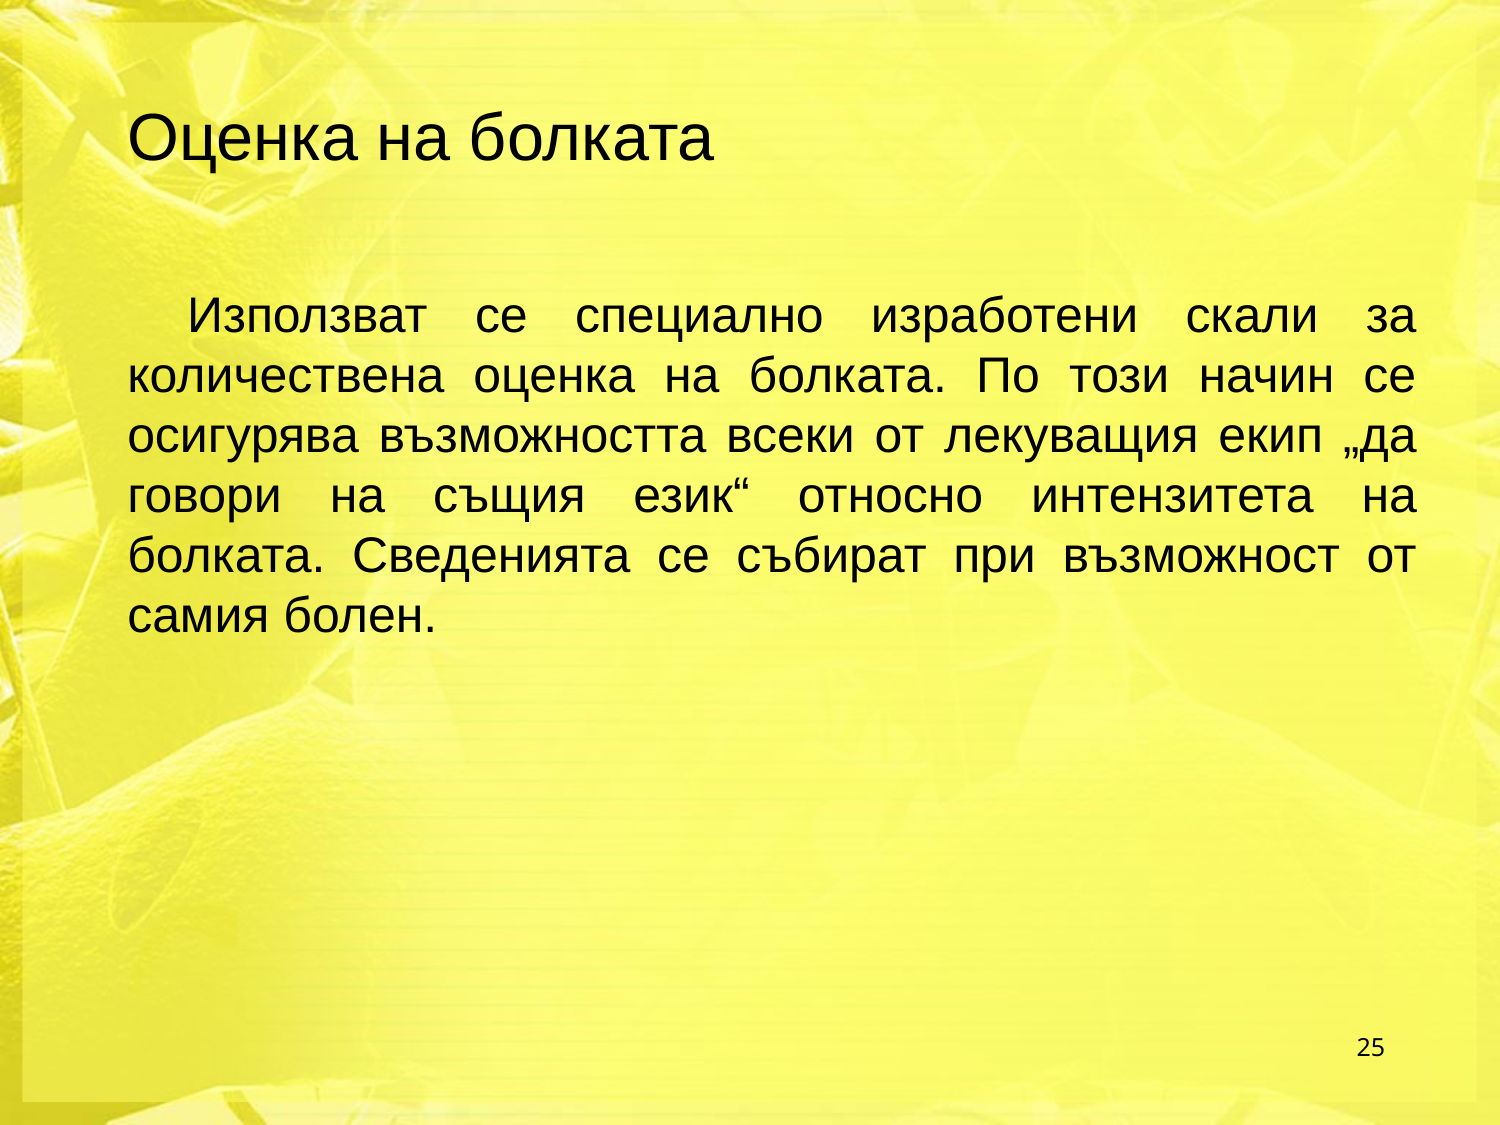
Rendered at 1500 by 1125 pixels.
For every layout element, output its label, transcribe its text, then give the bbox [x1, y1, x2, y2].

text_box [162, 487, 437, 564]
text_box [468, 487, 1350, 564]
picture [0, 0, 1500, 1125]
text_box Използват се специално изработени скали за количествена оценка на болката. По този начин се осигурява възможността всеки от лекуващия екип „да говори на същия език“ относно интензитета на болката. Сведенията се събират при възможност от самия болен. [112, 274, 1432, 650]
text_box [437, 487, 468, 564]
text_box 25 [1074, 1024, 1400, 1103]
title Оценка на болката [112, 71, 1380, 197]
